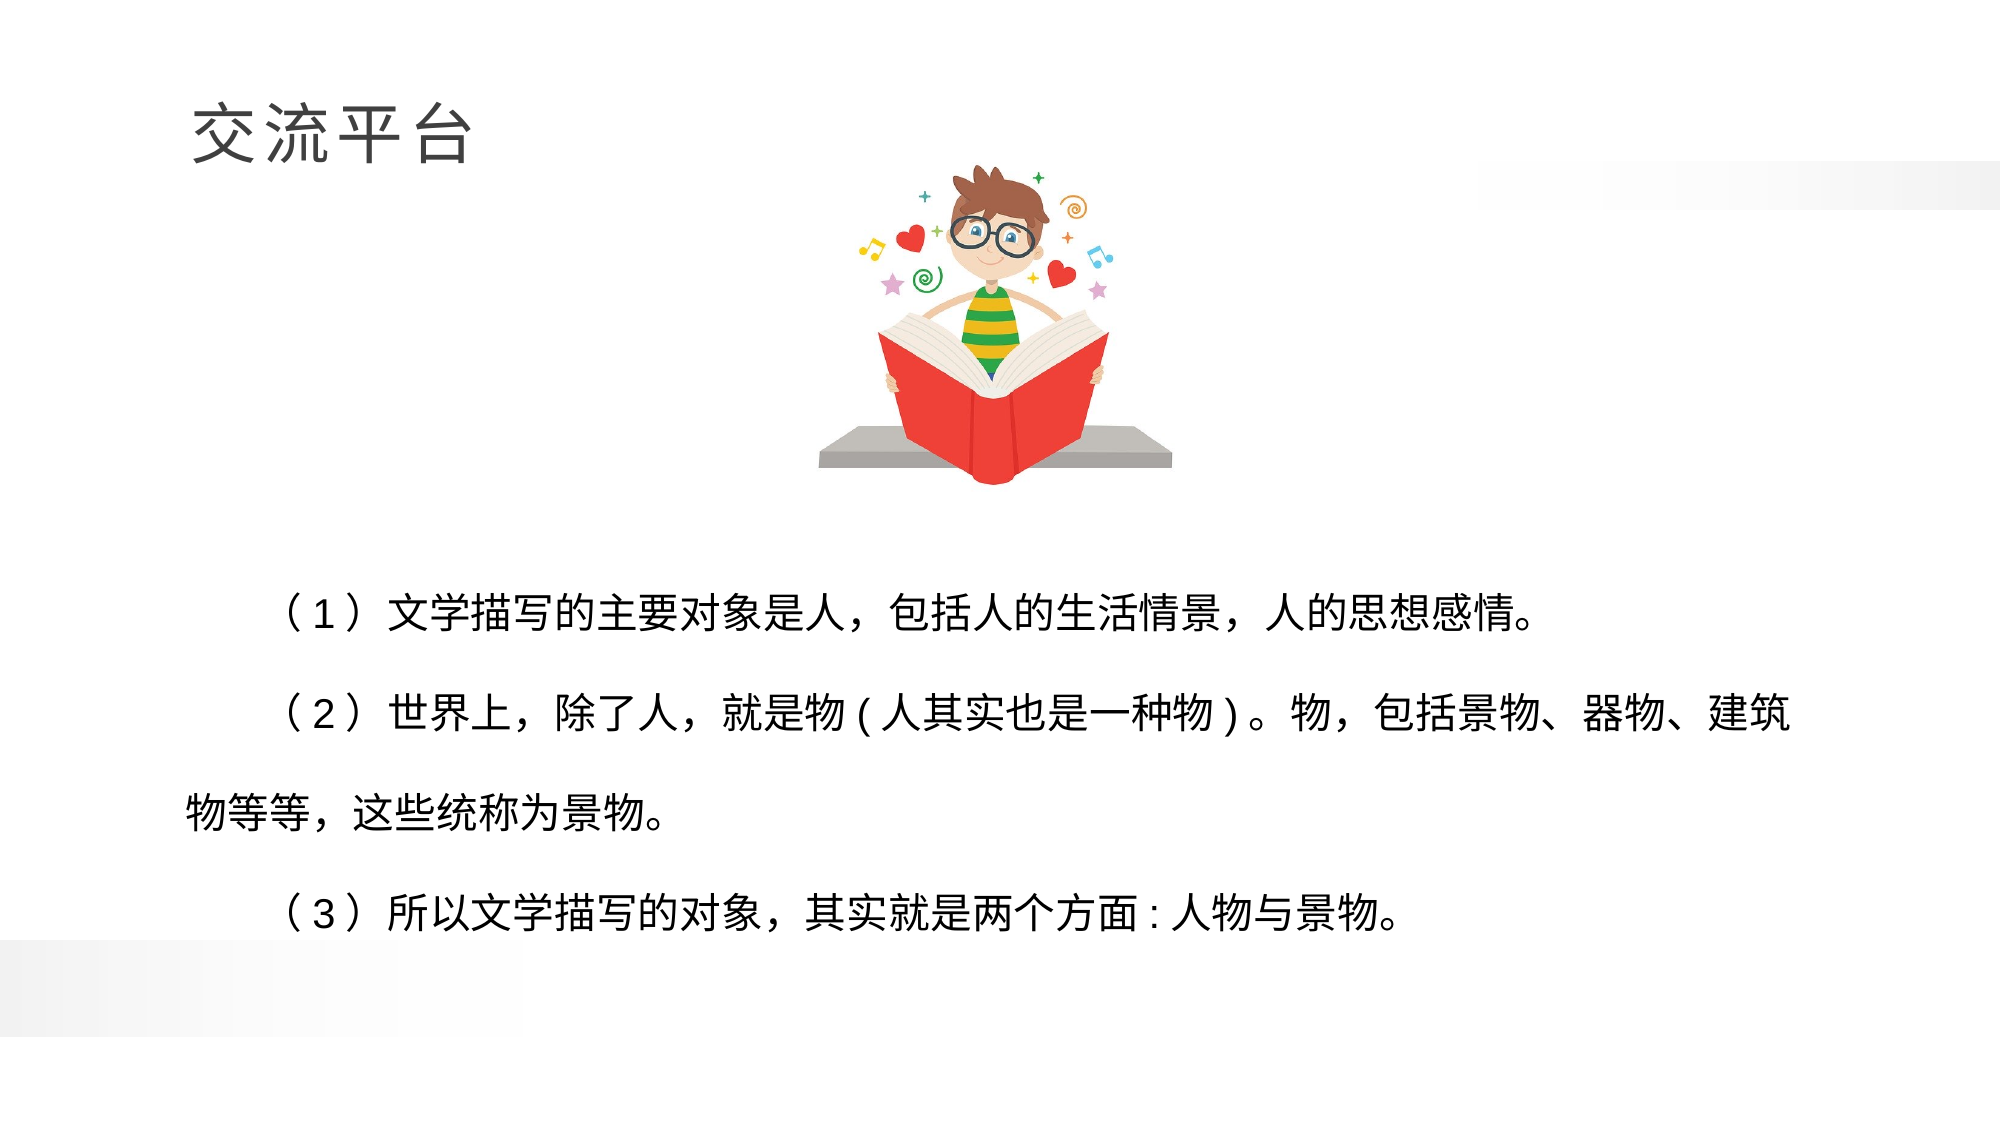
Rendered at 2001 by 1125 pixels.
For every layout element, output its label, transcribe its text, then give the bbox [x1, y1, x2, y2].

picture [806, 142, 1194, 530]
text_box （1）文学描写的主要对象是人，包括人的生活情景，人的思想感情。 （2）世界上，除了人，就是物(人其实也是一种物)。物，包括景物、器物、建筑物等等，这些统称为景物。 （3）所以文学描写的对象，其实就是两个方面:人物与景物。 [171, 529, 1829, 945]
